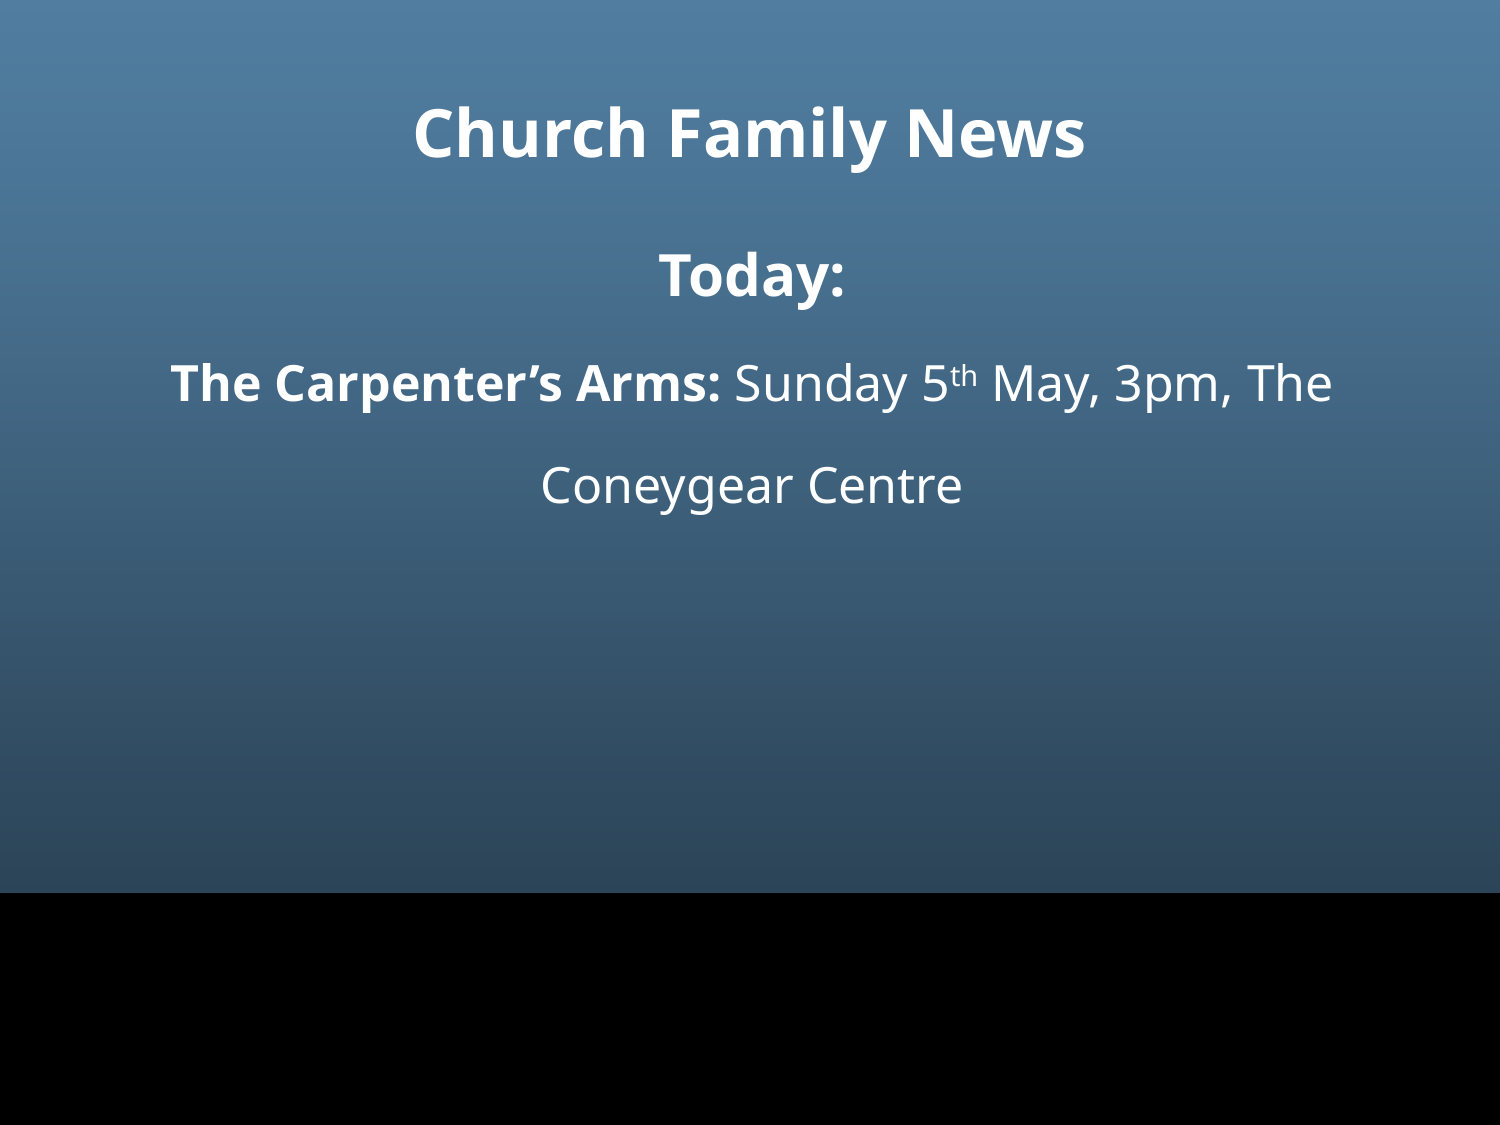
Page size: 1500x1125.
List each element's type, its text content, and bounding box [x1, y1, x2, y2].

picture [0, 0, 1500, 893]
text_box [0, 893, 1500, 1125]
text_box Today: The Carpenter’s Arms: Sunday 5th May, 3pm, The Coneygear Centre [80, 187, 1424, 893]
text_box Church Family News [108, 42, 1392, 178]
